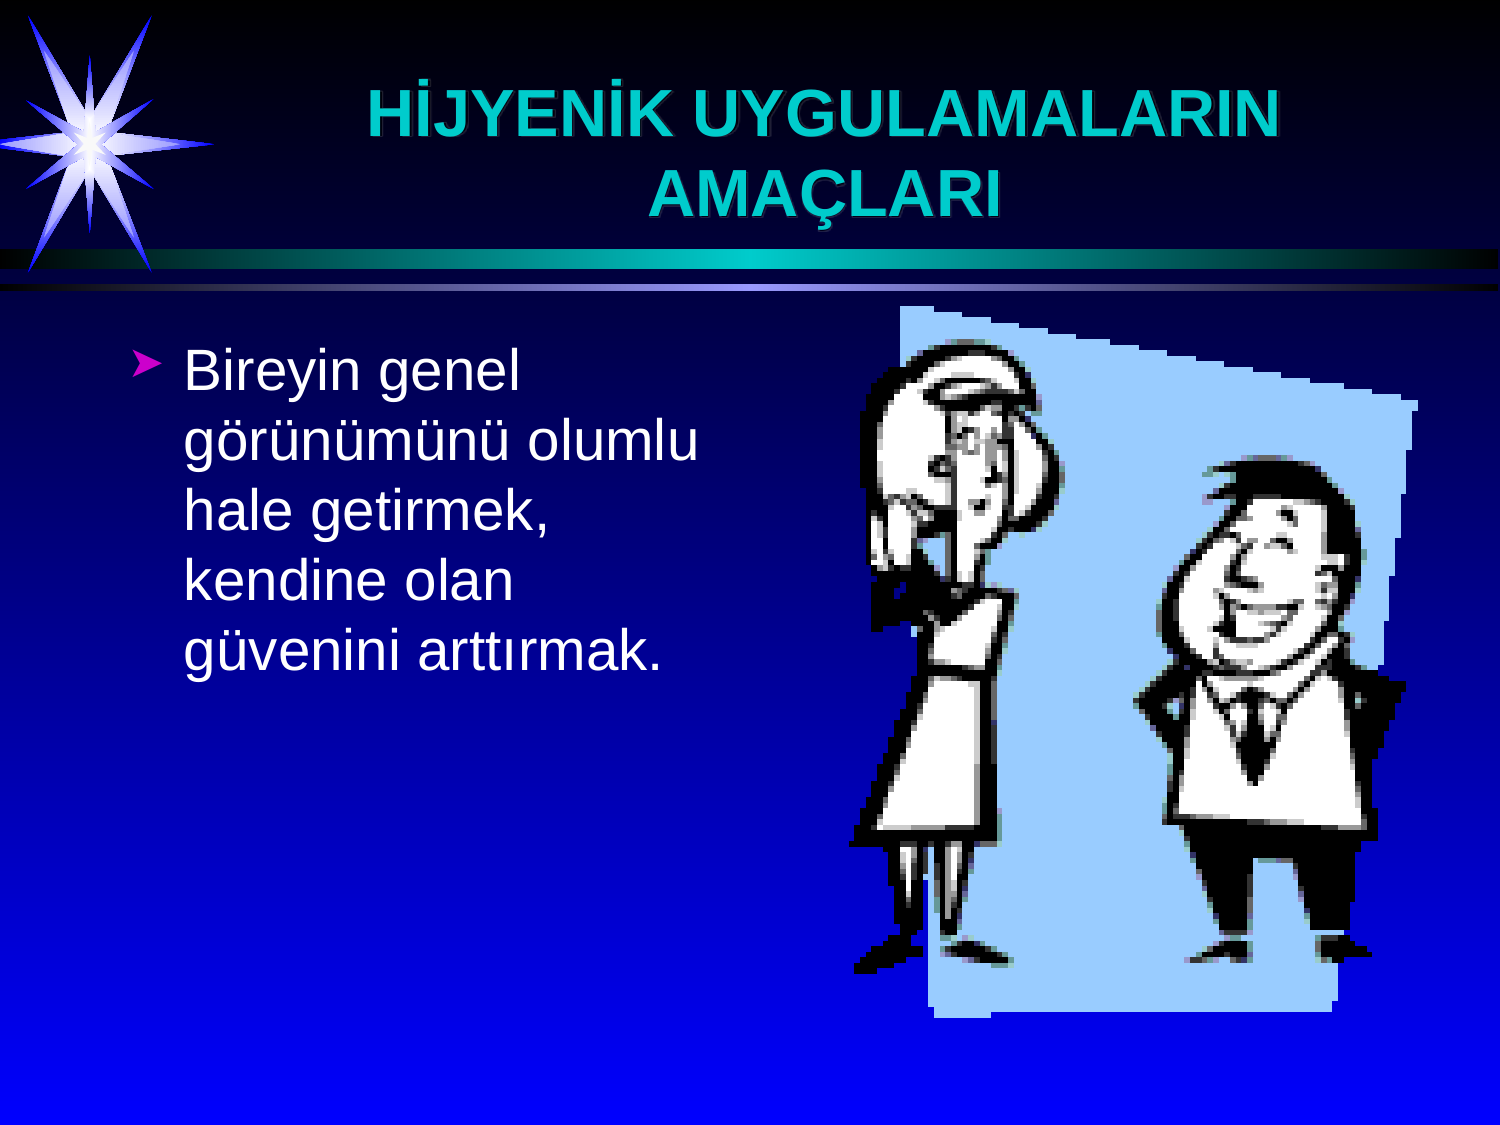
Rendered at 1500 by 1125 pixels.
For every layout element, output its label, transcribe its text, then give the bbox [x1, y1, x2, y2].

title HİJYENİK UYGULAMALARIN AMAÇLARI [187, 56, 1463, 244]
list Bireyin genel görünümünü olumlu hale getirmek, kendine olan güvenini arttırmak. [112, 324, 738, 1001]
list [832, 290, 1424, 1036]
